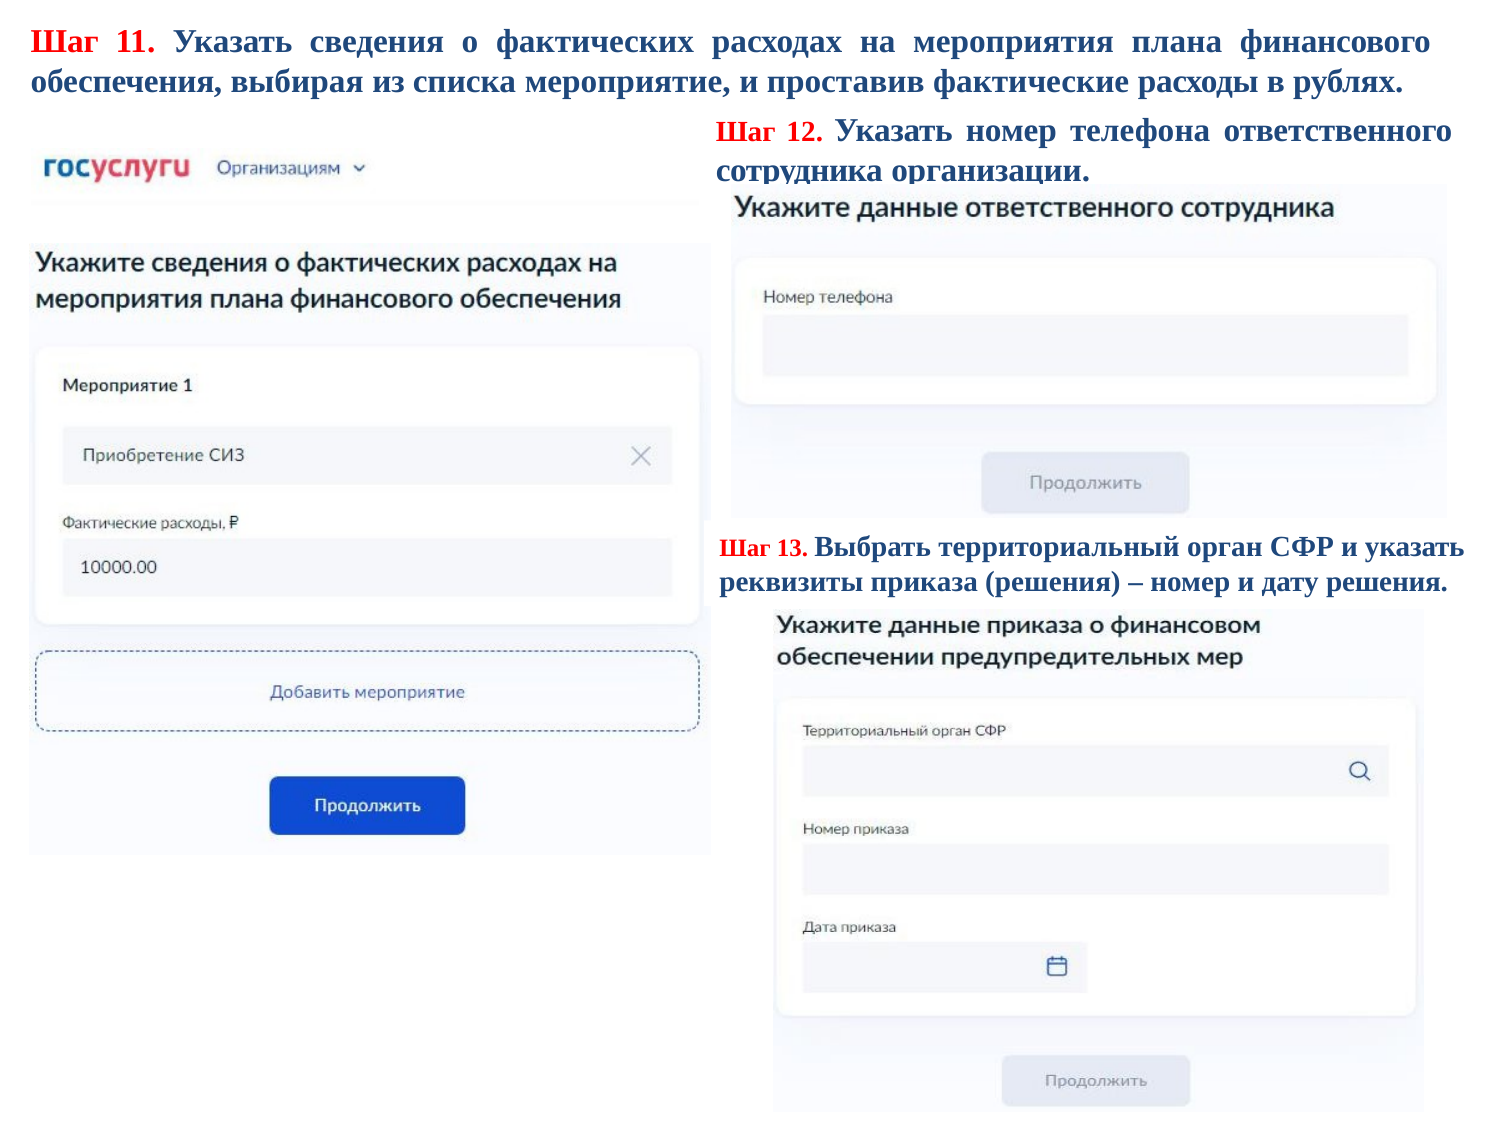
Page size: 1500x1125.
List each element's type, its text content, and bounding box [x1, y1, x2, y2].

text_box Шаг 11. Указать сведения о фактических расходах на мероприятия плана финансового обеспечения, выбирая из списка мероприятие, и проставив фактические расходы в рублях. Шаг 12. Указать номер телефона ответственного сотрудника организации. [28, 17, 1467, 182]
picture [31, 148, 699, 206]
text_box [703, 184, 1484, 607]
picture [773, 609, 1424, 1112]
picture [29, 243, 711, 855]
